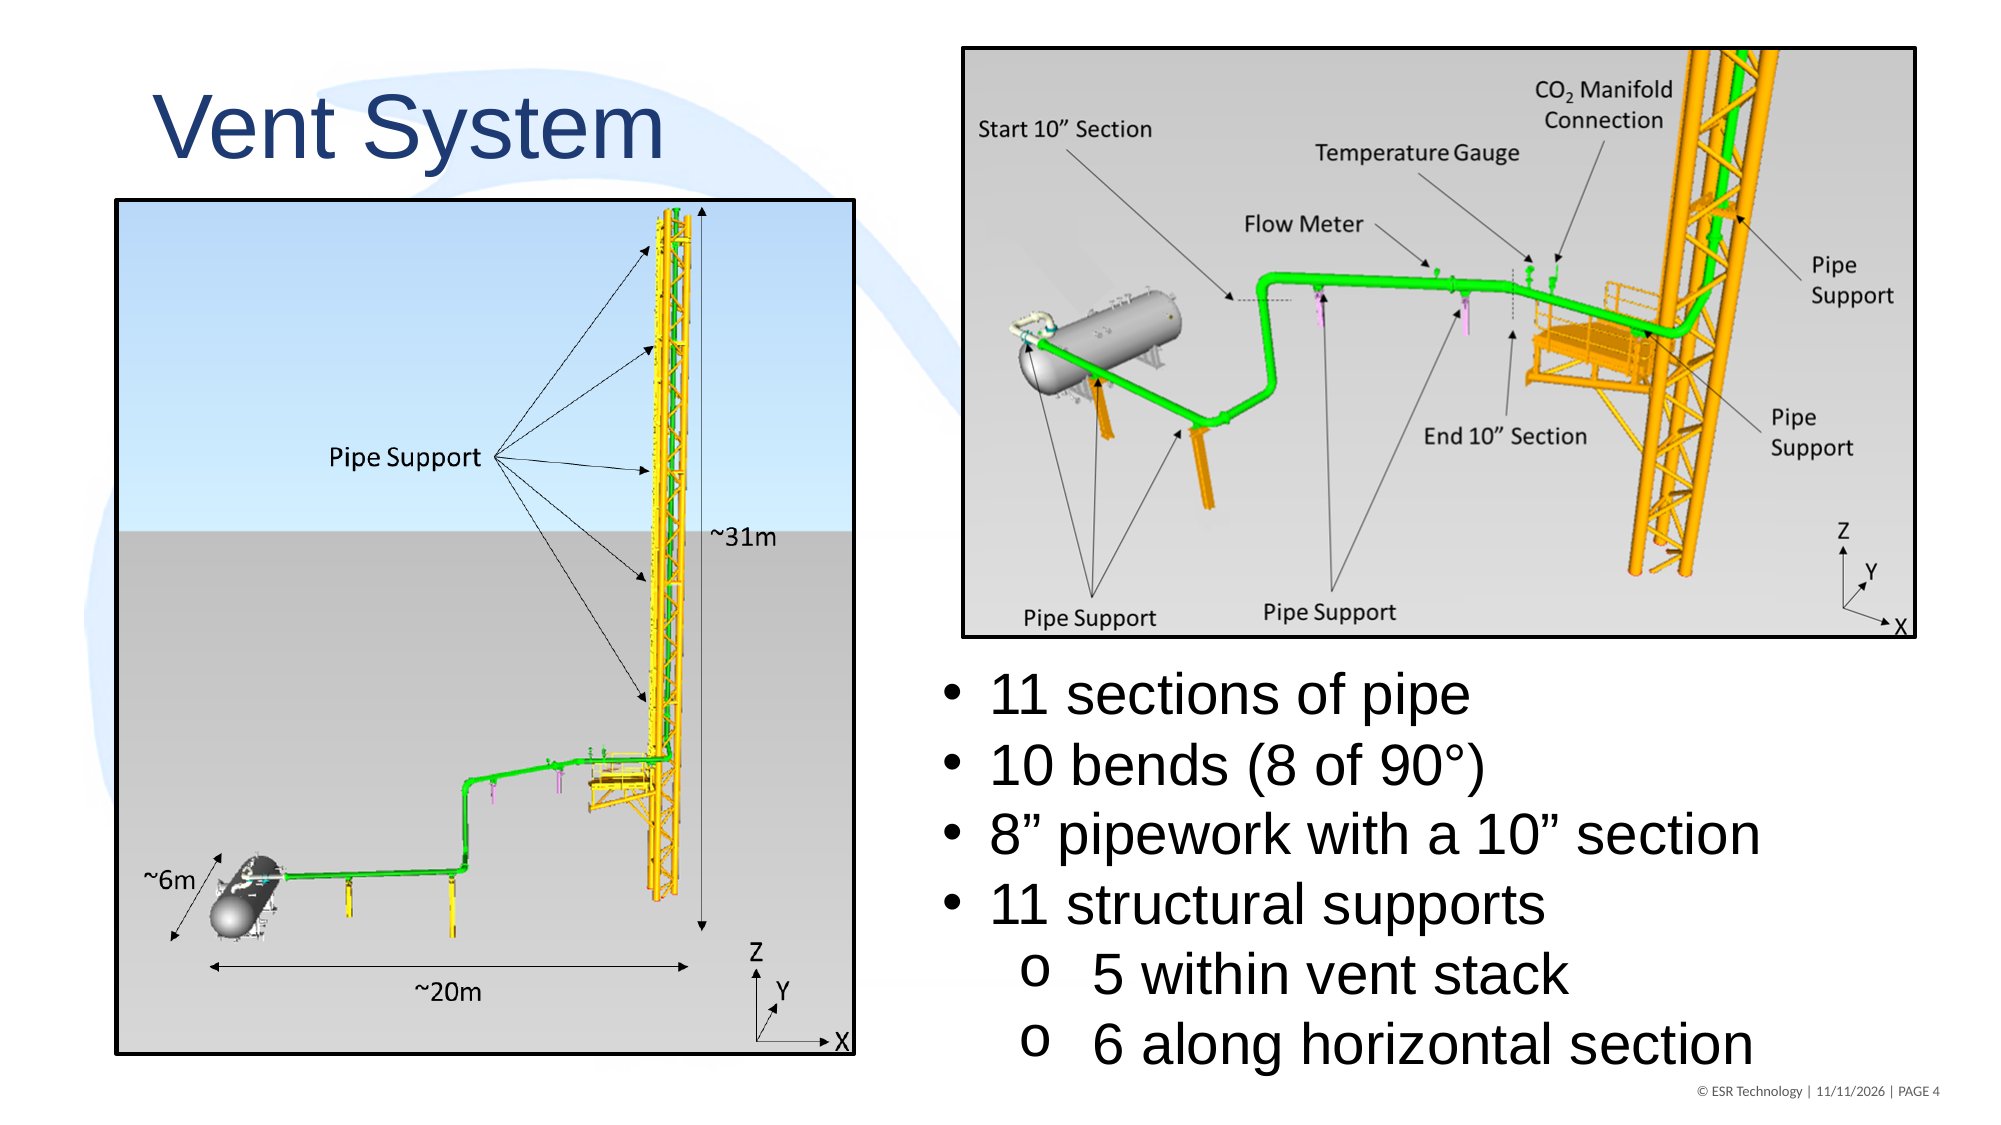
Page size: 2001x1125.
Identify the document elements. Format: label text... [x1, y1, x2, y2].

text_box 11 sections of pipe 10 bends (8 of 90°) 8” pipework with a 10” section 11 structural supports 5 within vent stack 6 along horizontal section [928, 649, 1832, 1084]
picture [84, 61, 1134, 1125]
title Vent System [137, 20, 1863, 238]
picture [964, 49, 1913, 636]
picture [118, 201, 852, 1052]
